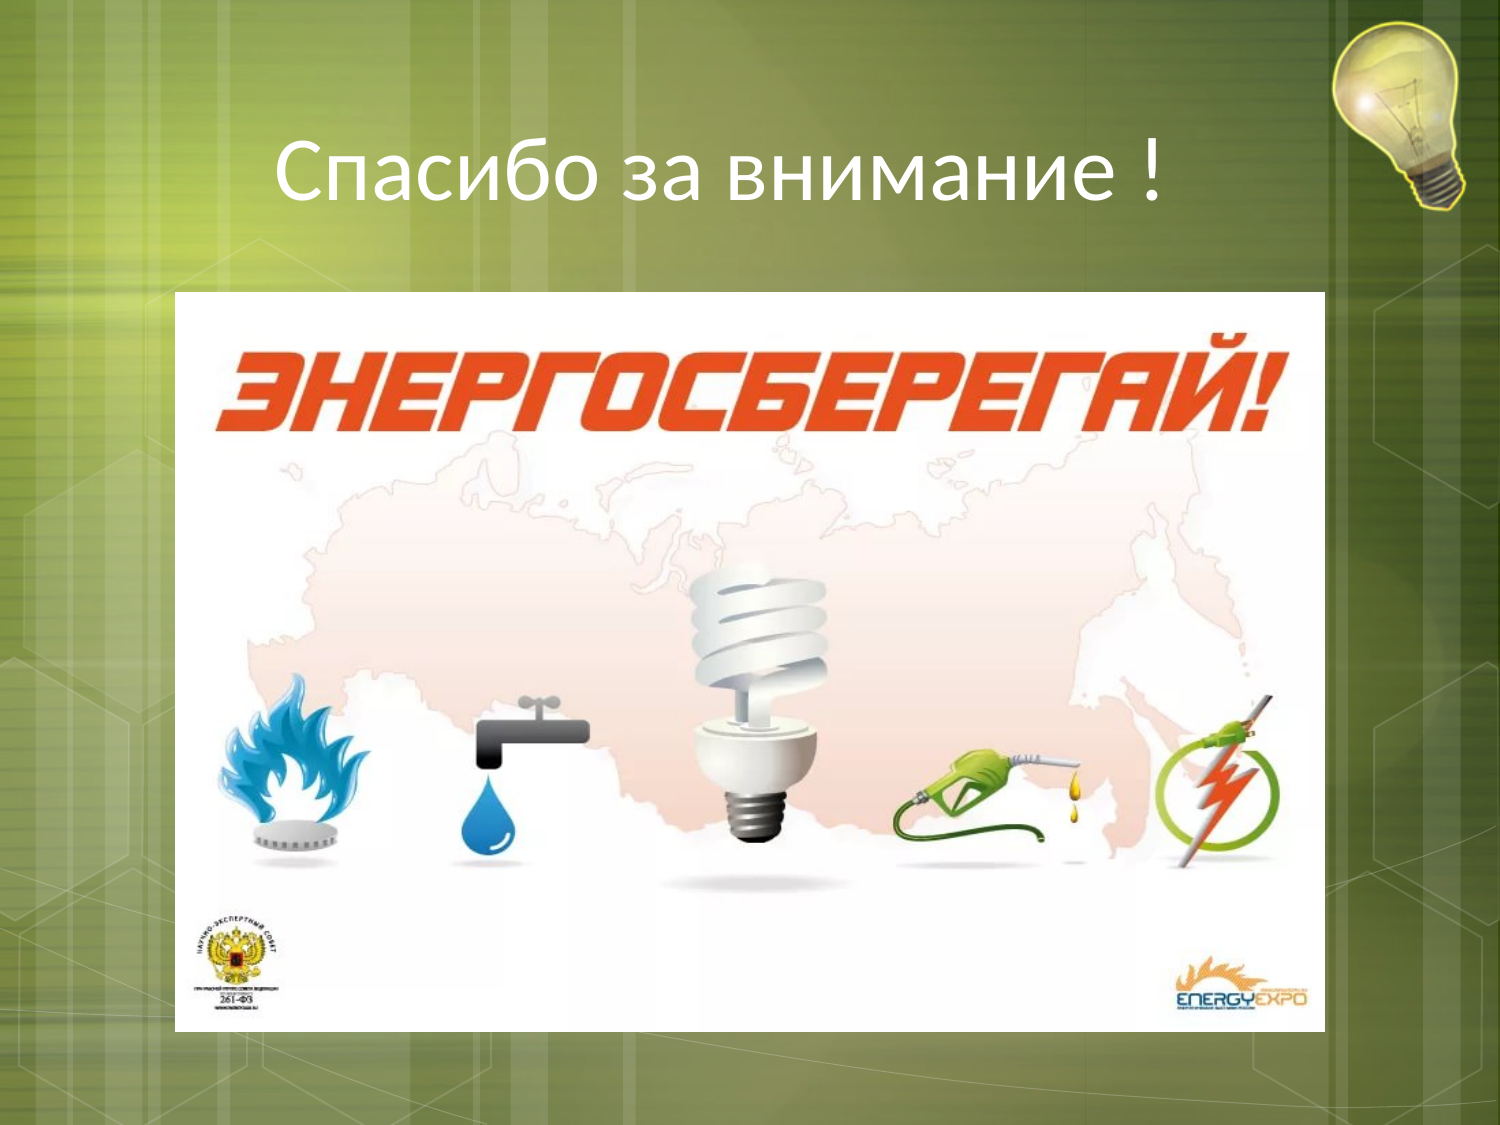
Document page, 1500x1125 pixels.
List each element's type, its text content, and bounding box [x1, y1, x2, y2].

title Спасибо за внимание ! [46, 70, 1397, 258]
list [175, 292, 1325, 1032]
